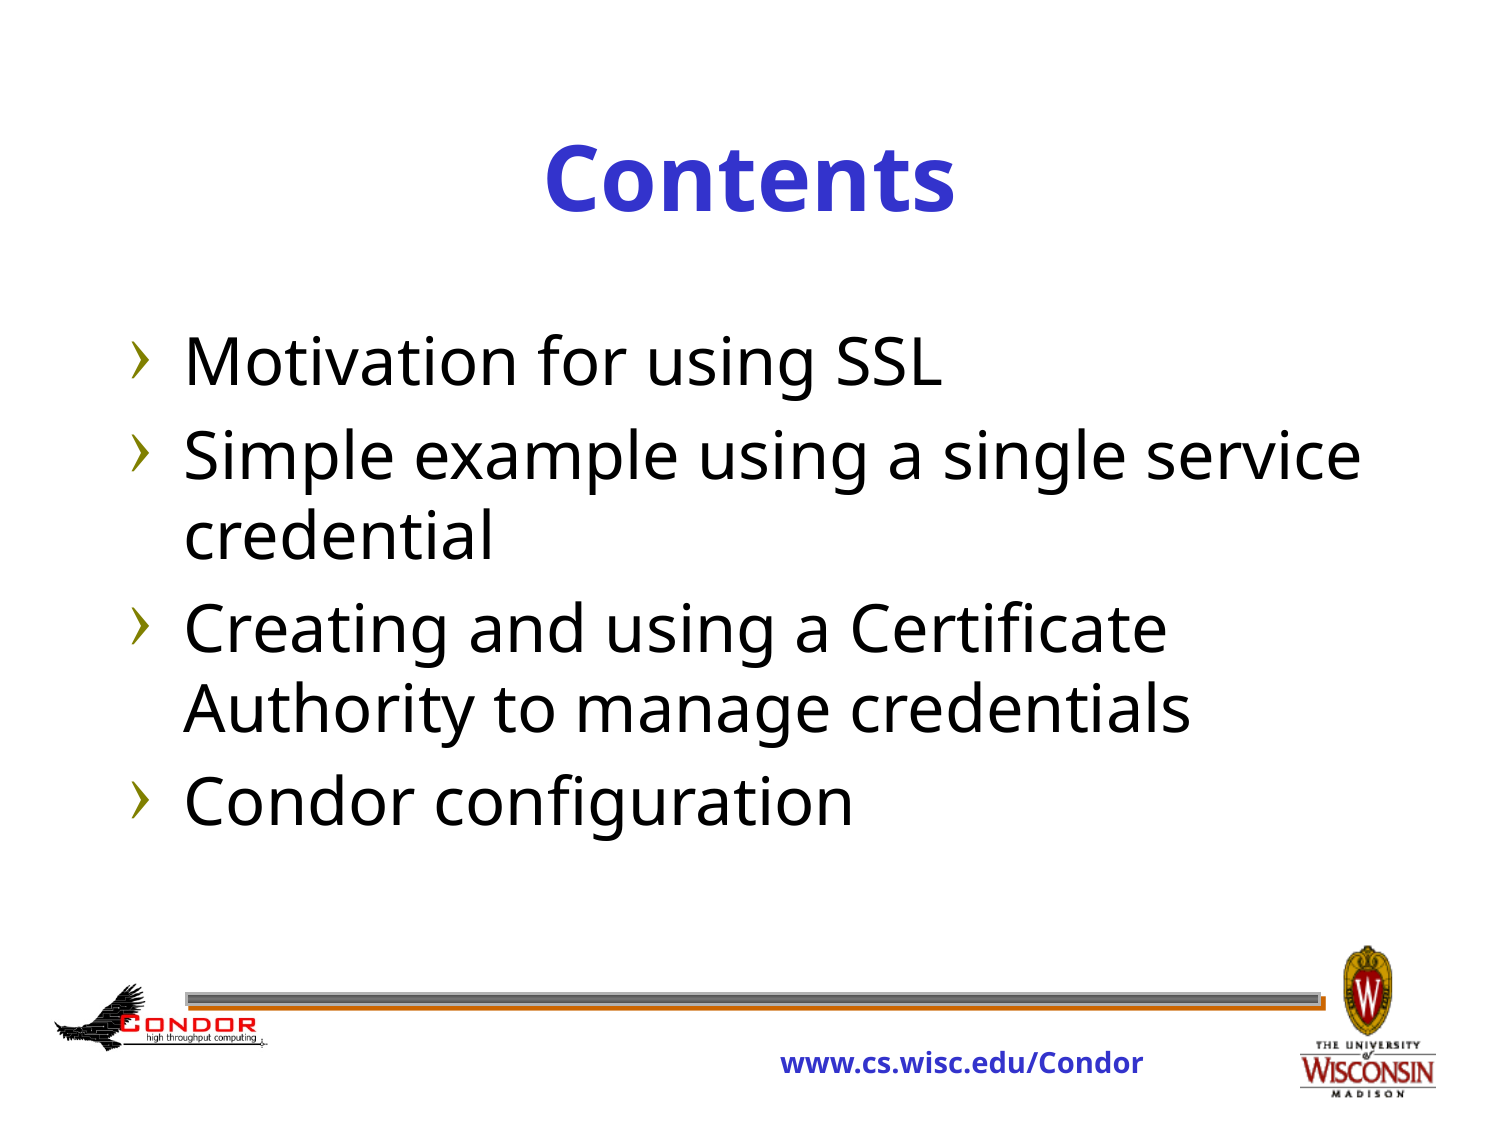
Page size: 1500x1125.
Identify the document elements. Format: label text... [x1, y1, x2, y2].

title Contents [112, 99, 1388, 251]
picture [1300, 944, 1436, 1101]
picture [50, 980, 268, 1054]
list Motivation for using SSL Simple example using a single service credential Creating and using a Certificate Authority to manage credentials Condor configuration [112, 311, 1388, 926]
